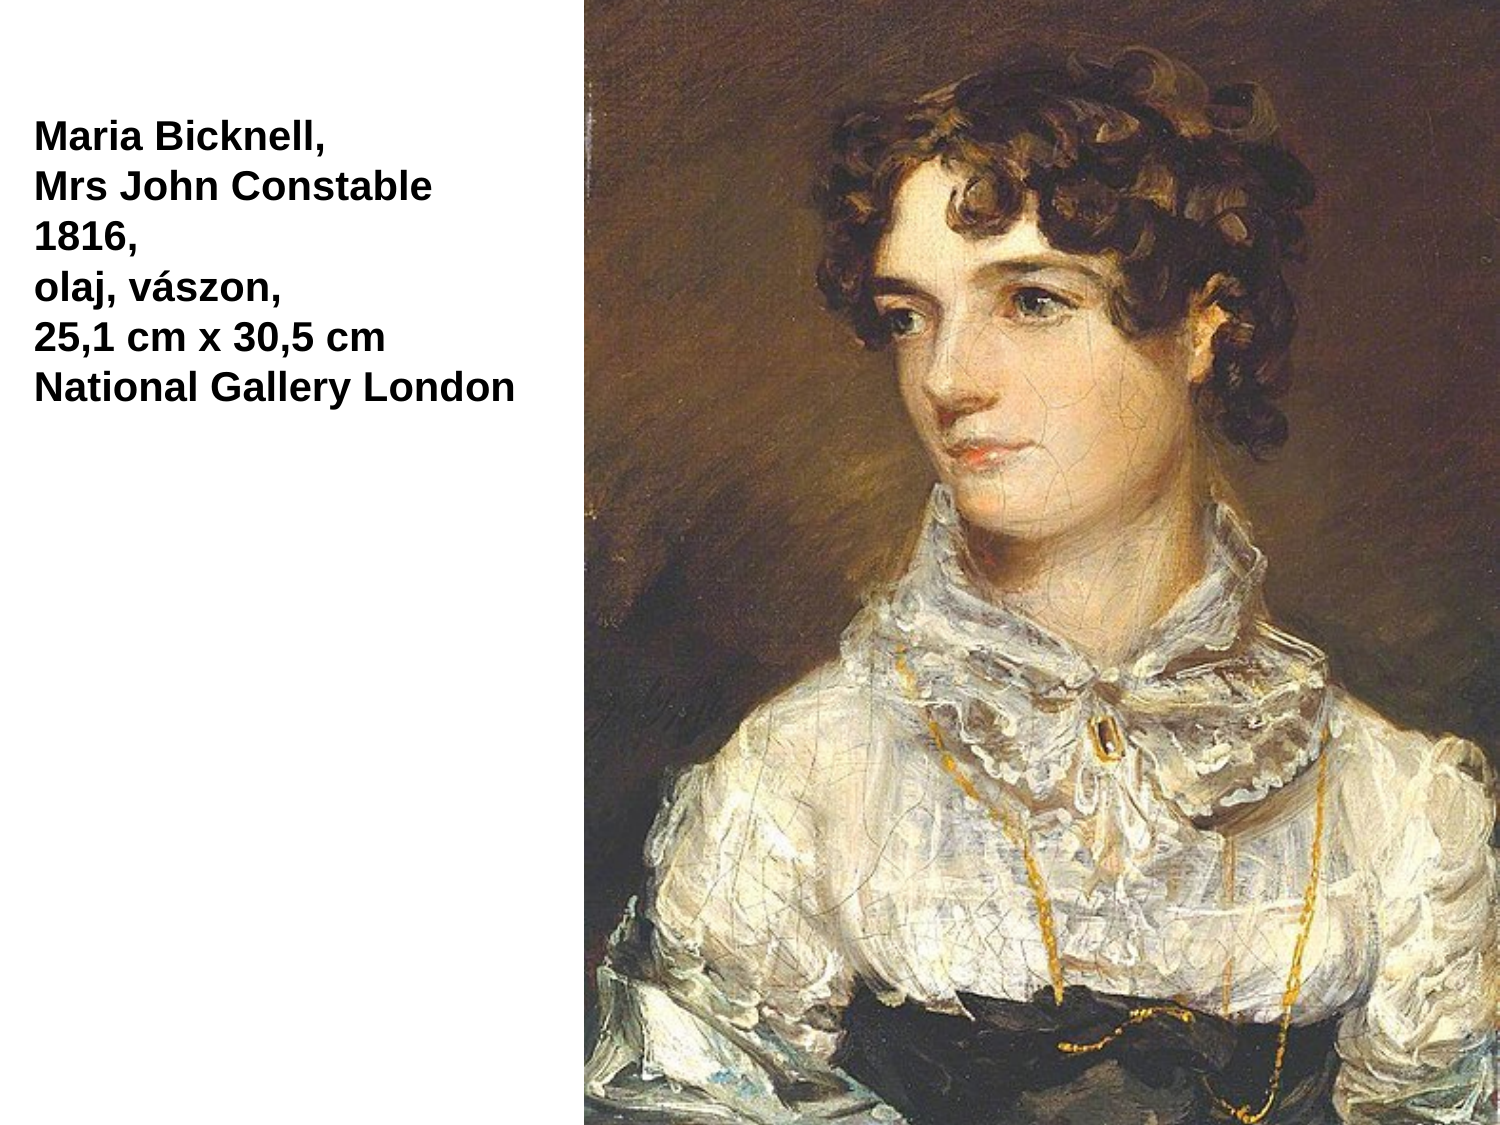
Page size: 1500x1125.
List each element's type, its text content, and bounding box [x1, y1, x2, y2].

picture [584, 0, 1500, 1125]
text_box Maria Bicknell, Mrs John Constable 1816, olaj, vászon, 25,1 cm x 30,5 cm National Gallery London [19, 101, 543, 467]
